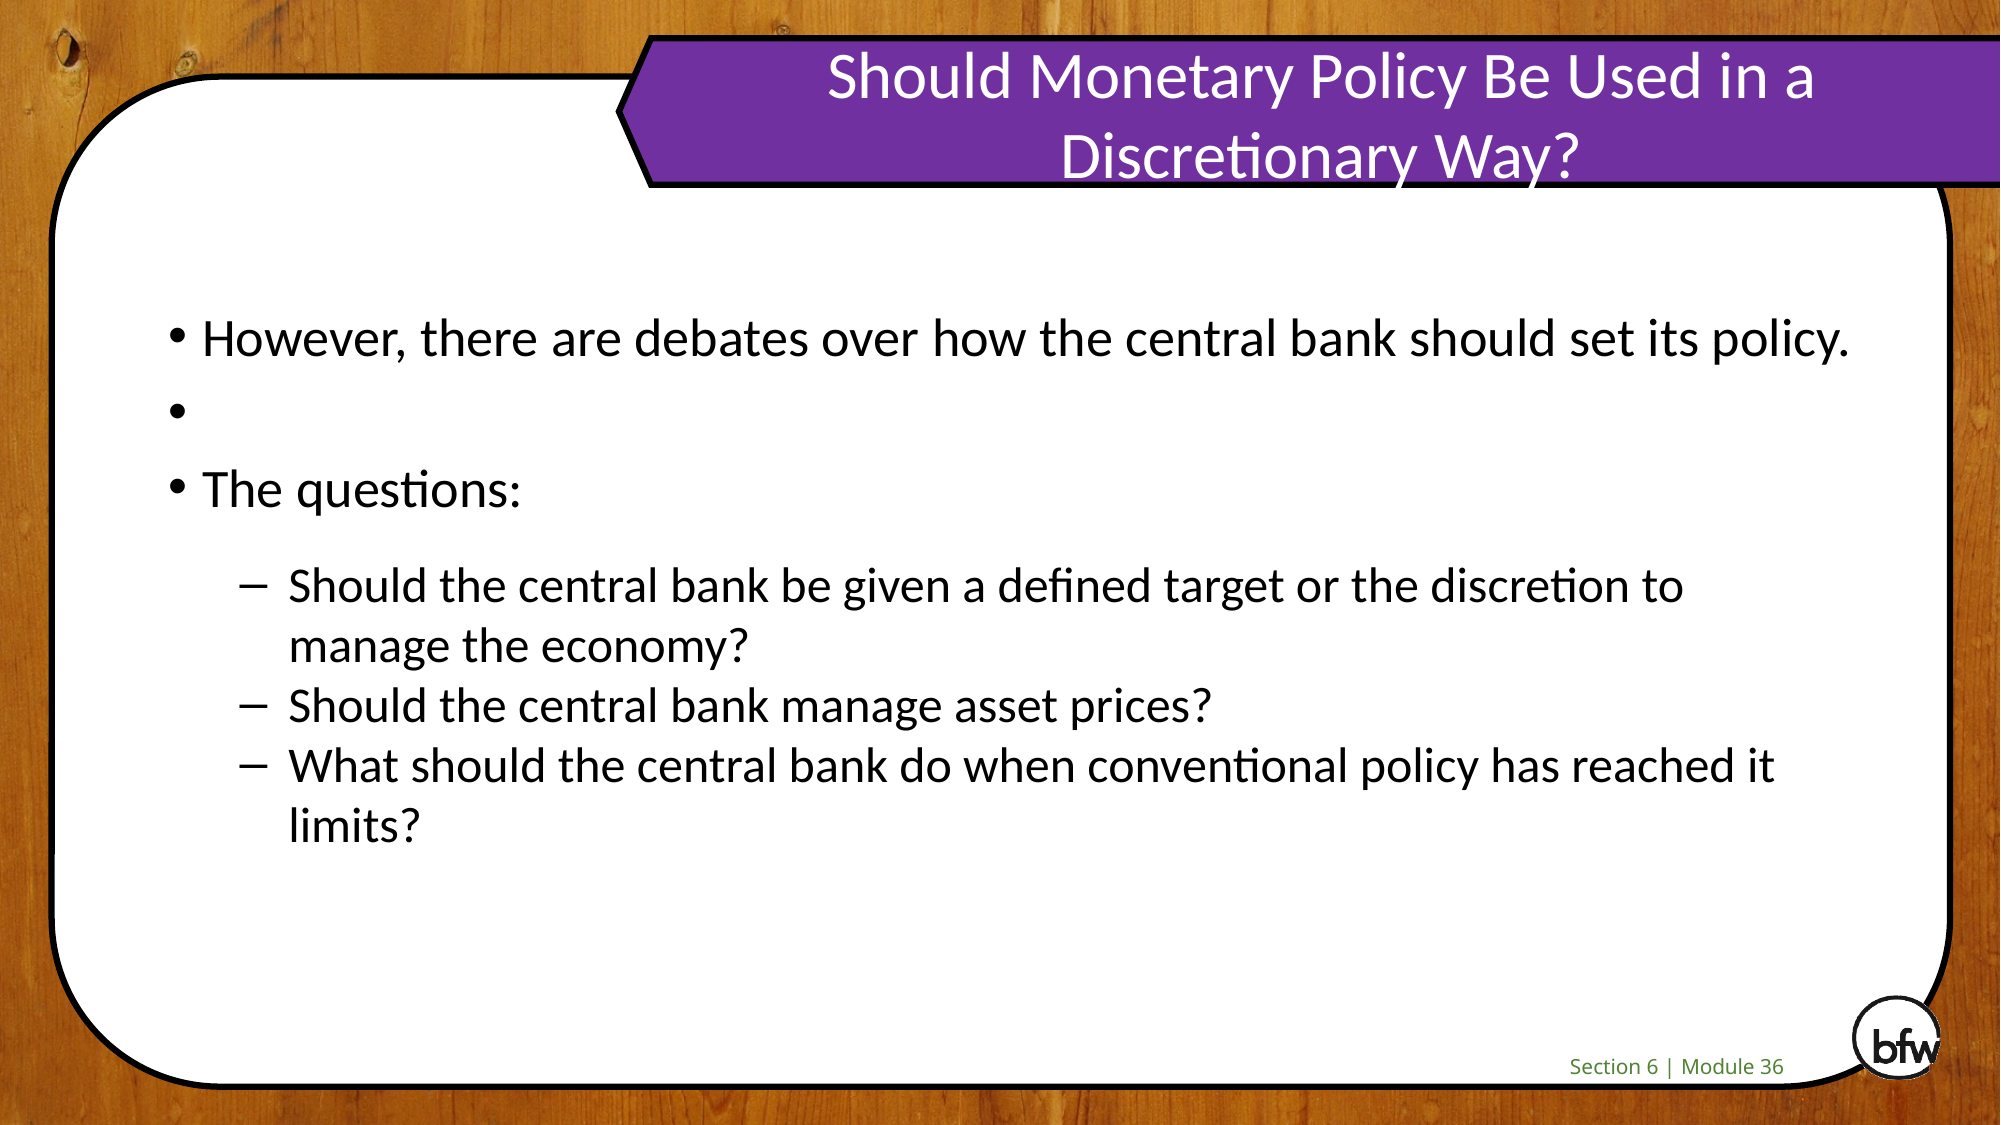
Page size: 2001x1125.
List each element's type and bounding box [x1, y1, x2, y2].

picture [1850, 992, 1943, 1082]
list [0, 0, 2000, 1125]
